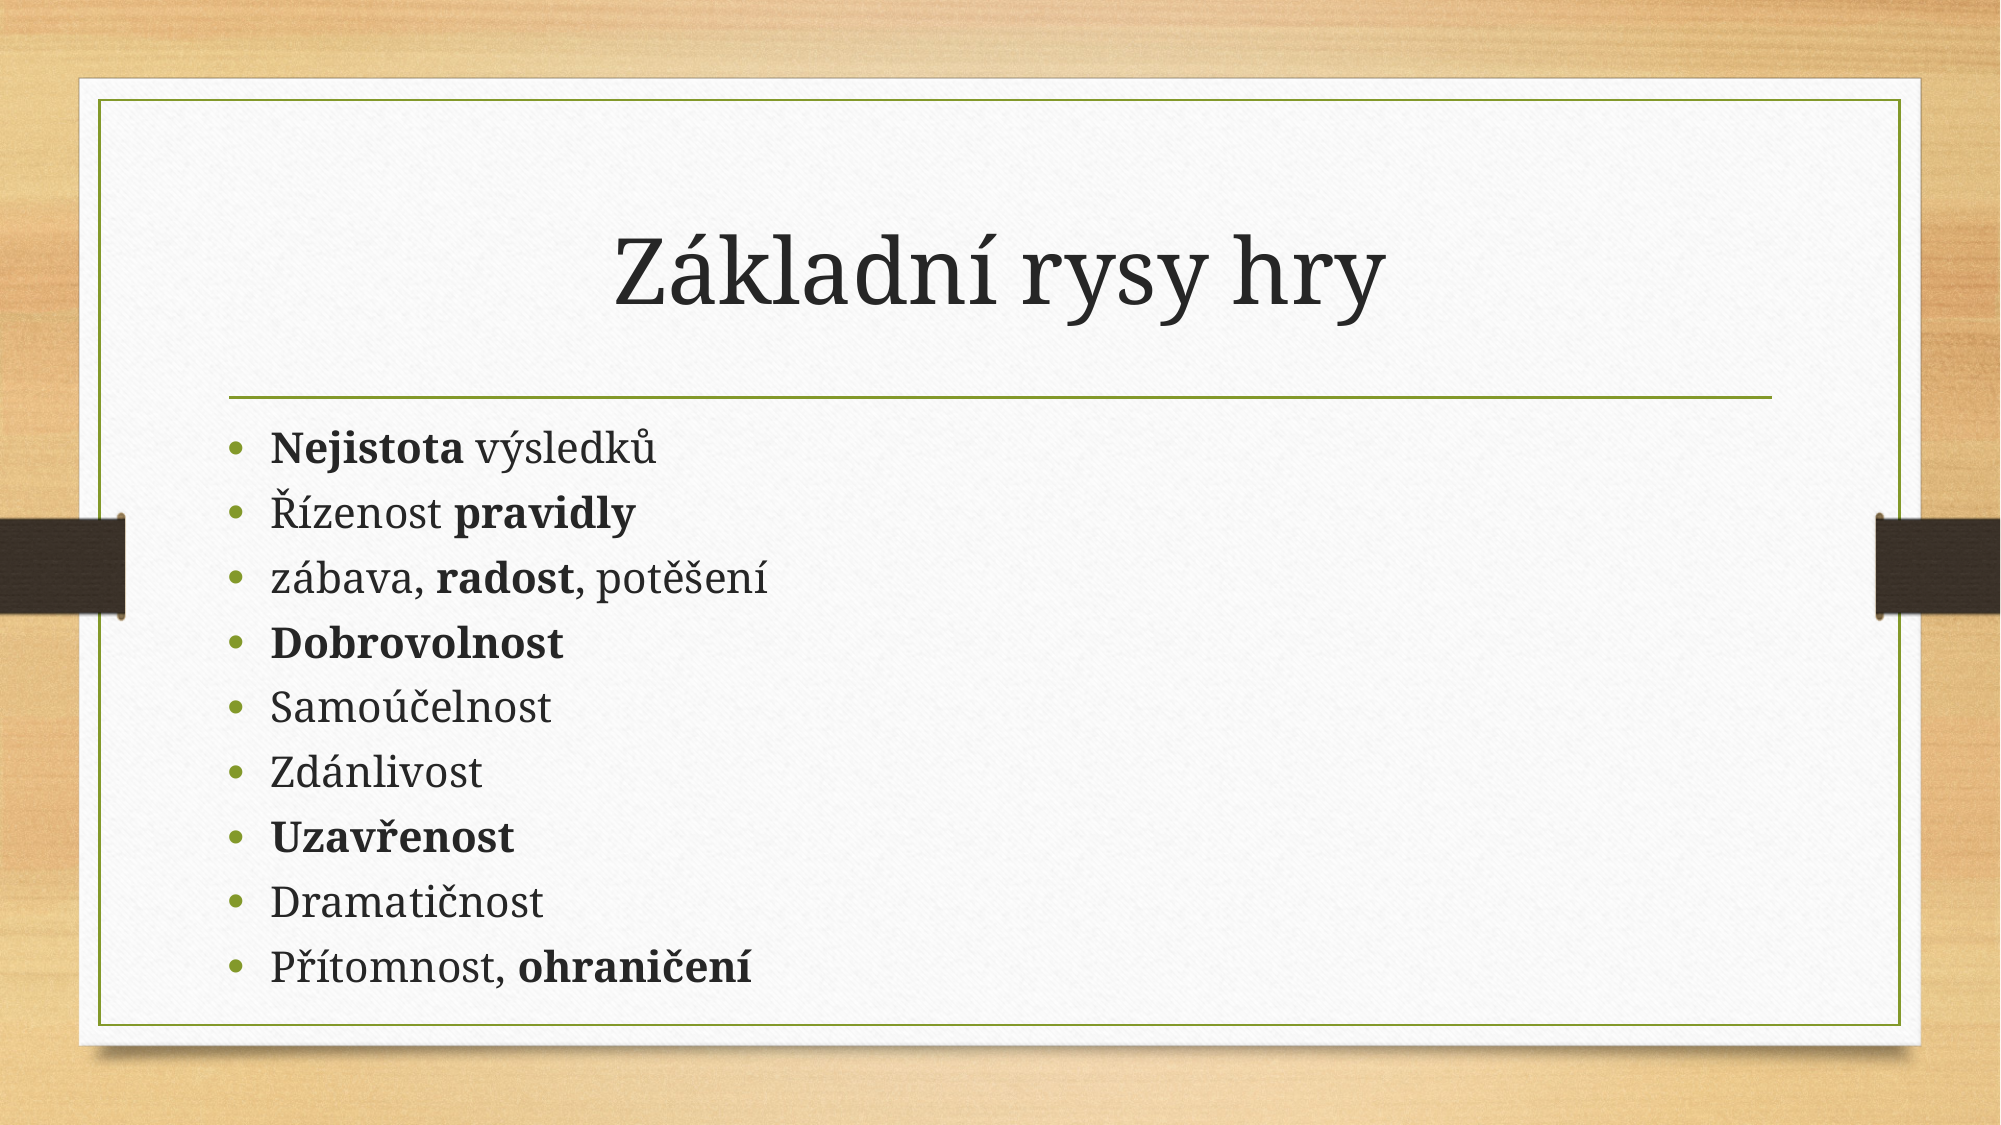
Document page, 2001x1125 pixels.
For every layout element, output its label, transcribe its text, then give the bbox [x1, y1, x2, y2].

title Základní rysy hry [212, 161, 1788, 375]
list Nejistota výsledků Řízenost pravidly zábava, radost, potěšení Dobrovolnost Samoúčelnost Zdánlivost Uzavřenost Dramatičnost Přítomnost, ohraničení [212, 419, 1788, 1000]
picture [0, 0, 2001, 1125]
